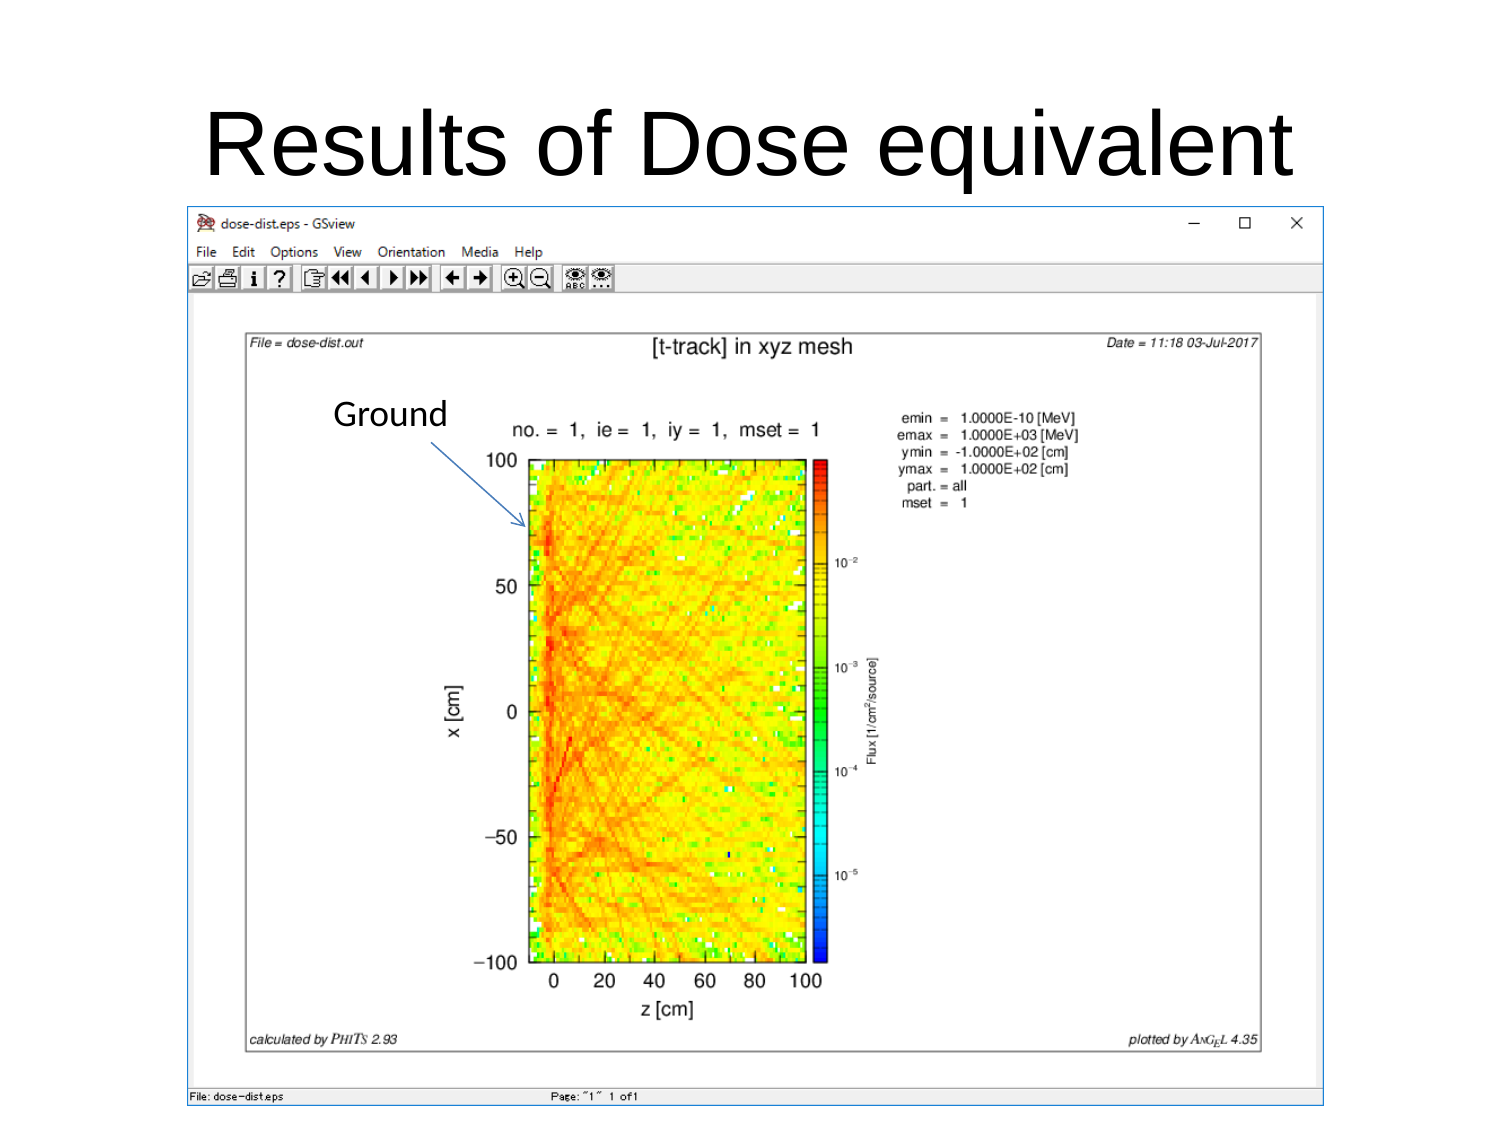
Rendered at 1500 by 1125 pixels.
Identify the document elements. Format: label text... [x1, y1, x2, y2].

title Results of Dose equivalent [75, 45, 1425, 233]
picture [187, 206, 1324, 1106]
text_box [430, 442, 526, 528]
